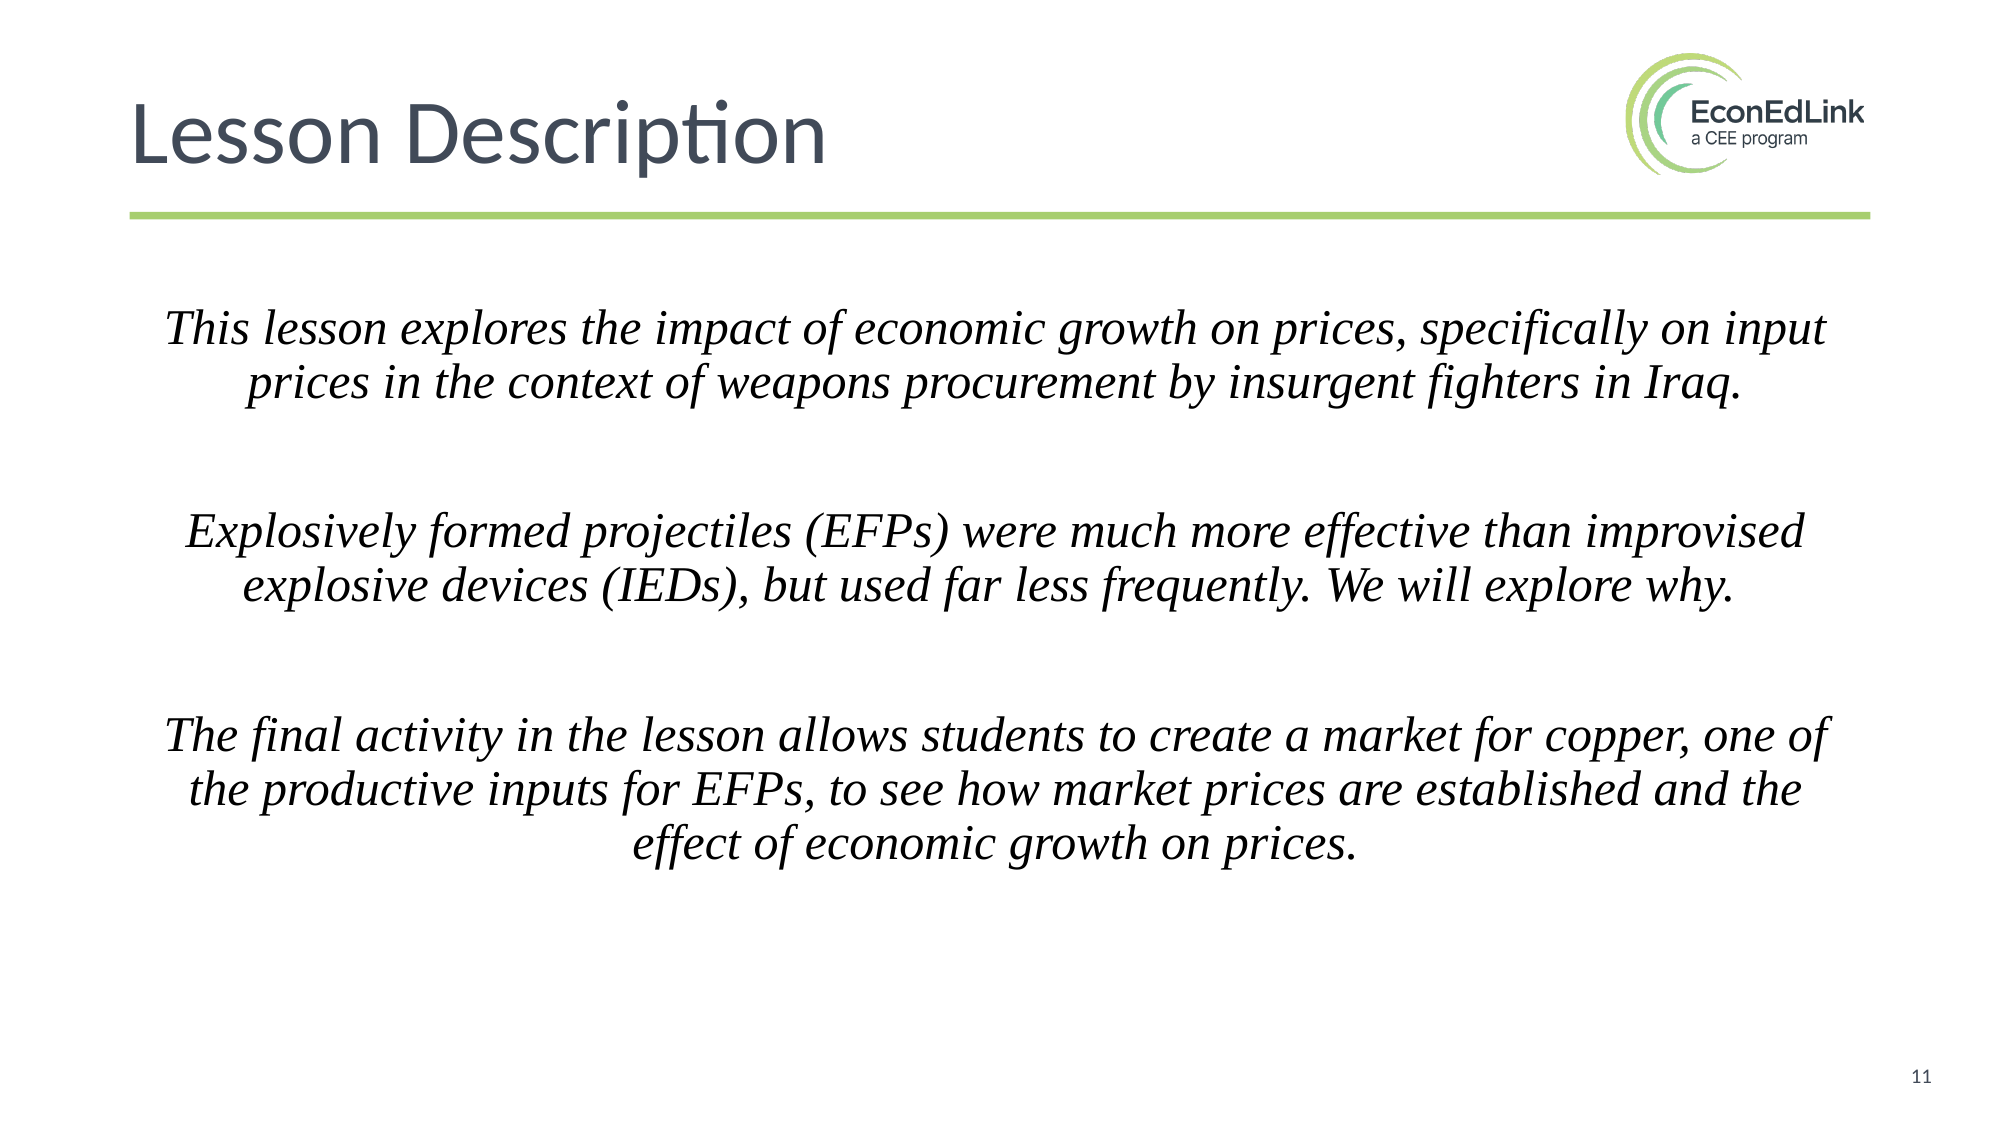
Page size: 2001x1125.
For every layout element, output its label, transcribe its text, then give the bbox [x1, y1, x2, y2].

text_box Lesson Description [115, 77, 1852, 278]
text_box This lesson explores the impact of economic growth on prices, specifically on input prices in the context of weapons procurement by insurgent fighters in Iraq. Explosively formed projectiles (EFPs) were much more effective than improvised explosive devices (IEDs), but used far less frequently. We will explore why. The final activity in the lesson allows students to create a market for copper, one of the productive inputs for EFPs, to see how market prices are established and the effect of economic growth on prices. [135, 293, 1857, 878]
slide_number 11 [1411, 1045, 1947, 1106]
